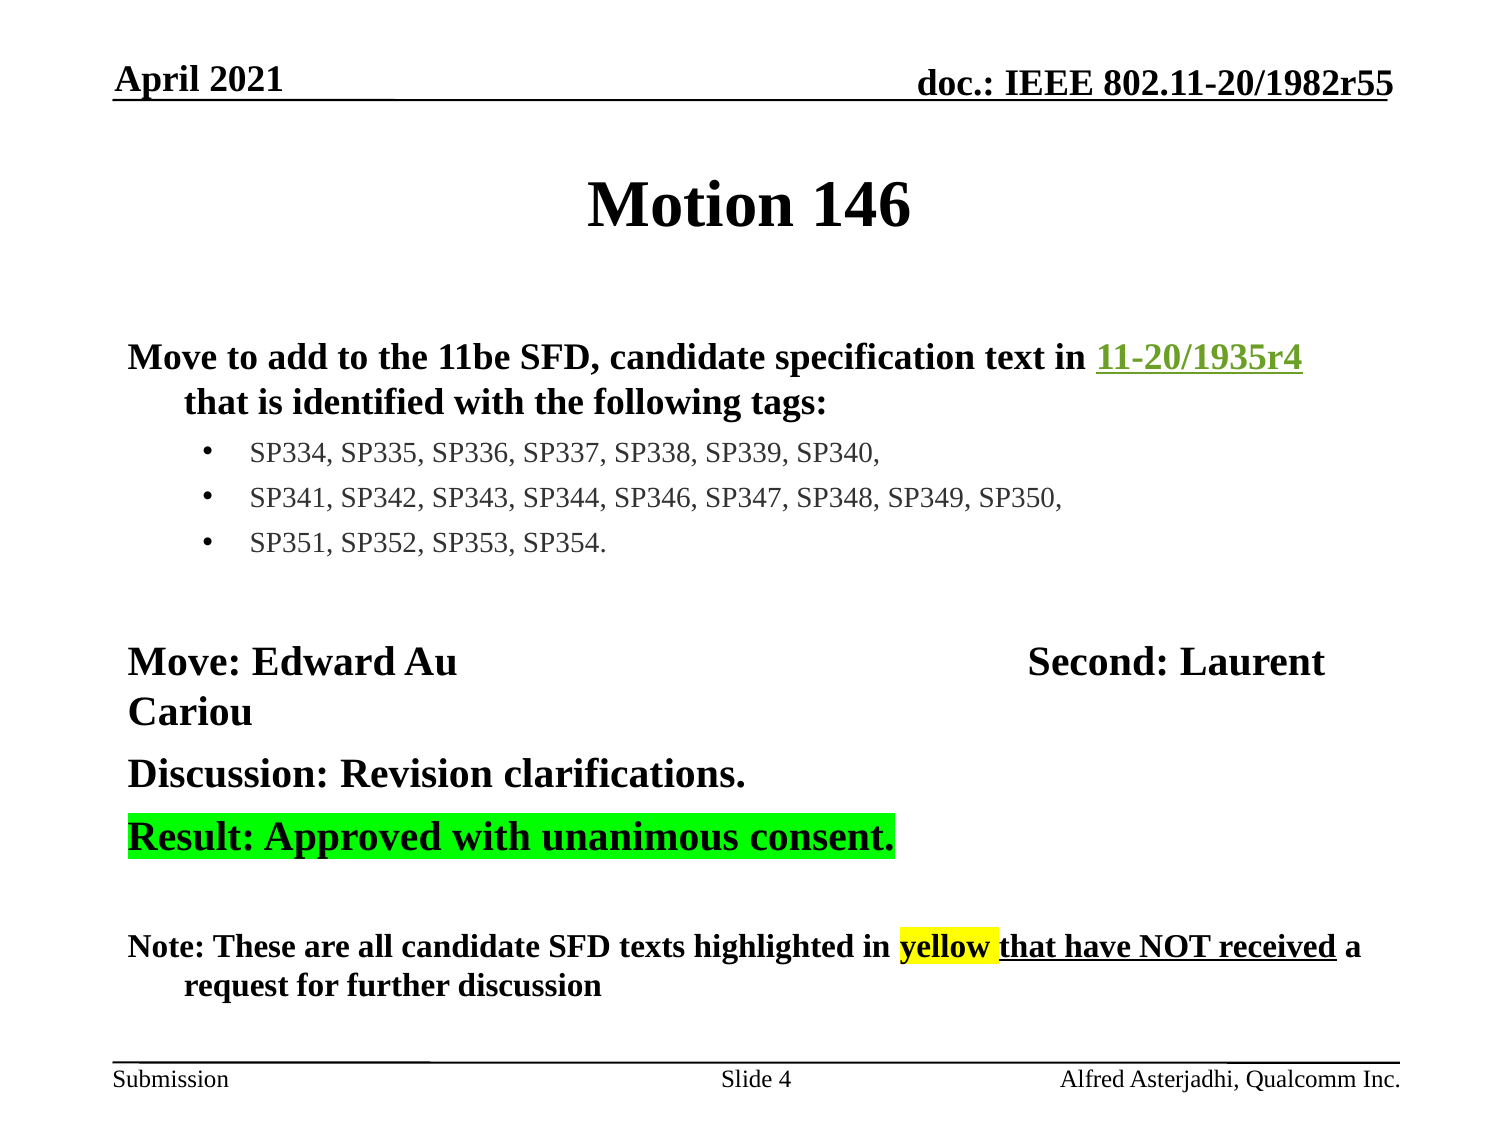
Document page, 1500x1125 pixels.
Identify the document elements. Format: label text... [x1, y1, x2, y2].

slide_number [114, 54, 423, 100]
slide_number Slide 4 [712, 1061, 800, 1123]
footer Alfred Asterjadhi, Qualcomm Inc. [878, 1061, 1402, 1093]
title Motion 146 [112, 112, 1388, 288]
list Move to add to the 11be SFD, candidate specification text in 11-20/1935r4 that is identified with the following tags: SP334, SP335, SP336, SP337, SP338, SP339, SP340, SP341, SP342, SP343, SP344, SP346, SP347, SP348, SP349, SP350, SP351, SP352, SP353, SP354. Move: Edward Au Second: Laurent Cariou Discussion: Revision clarifications. Result: Approved with unanimous consent. Note: These are all candidate SFD texts highlighted in yellow that have NOT received a request for further discussion [112, 324, 1388, 1063]
